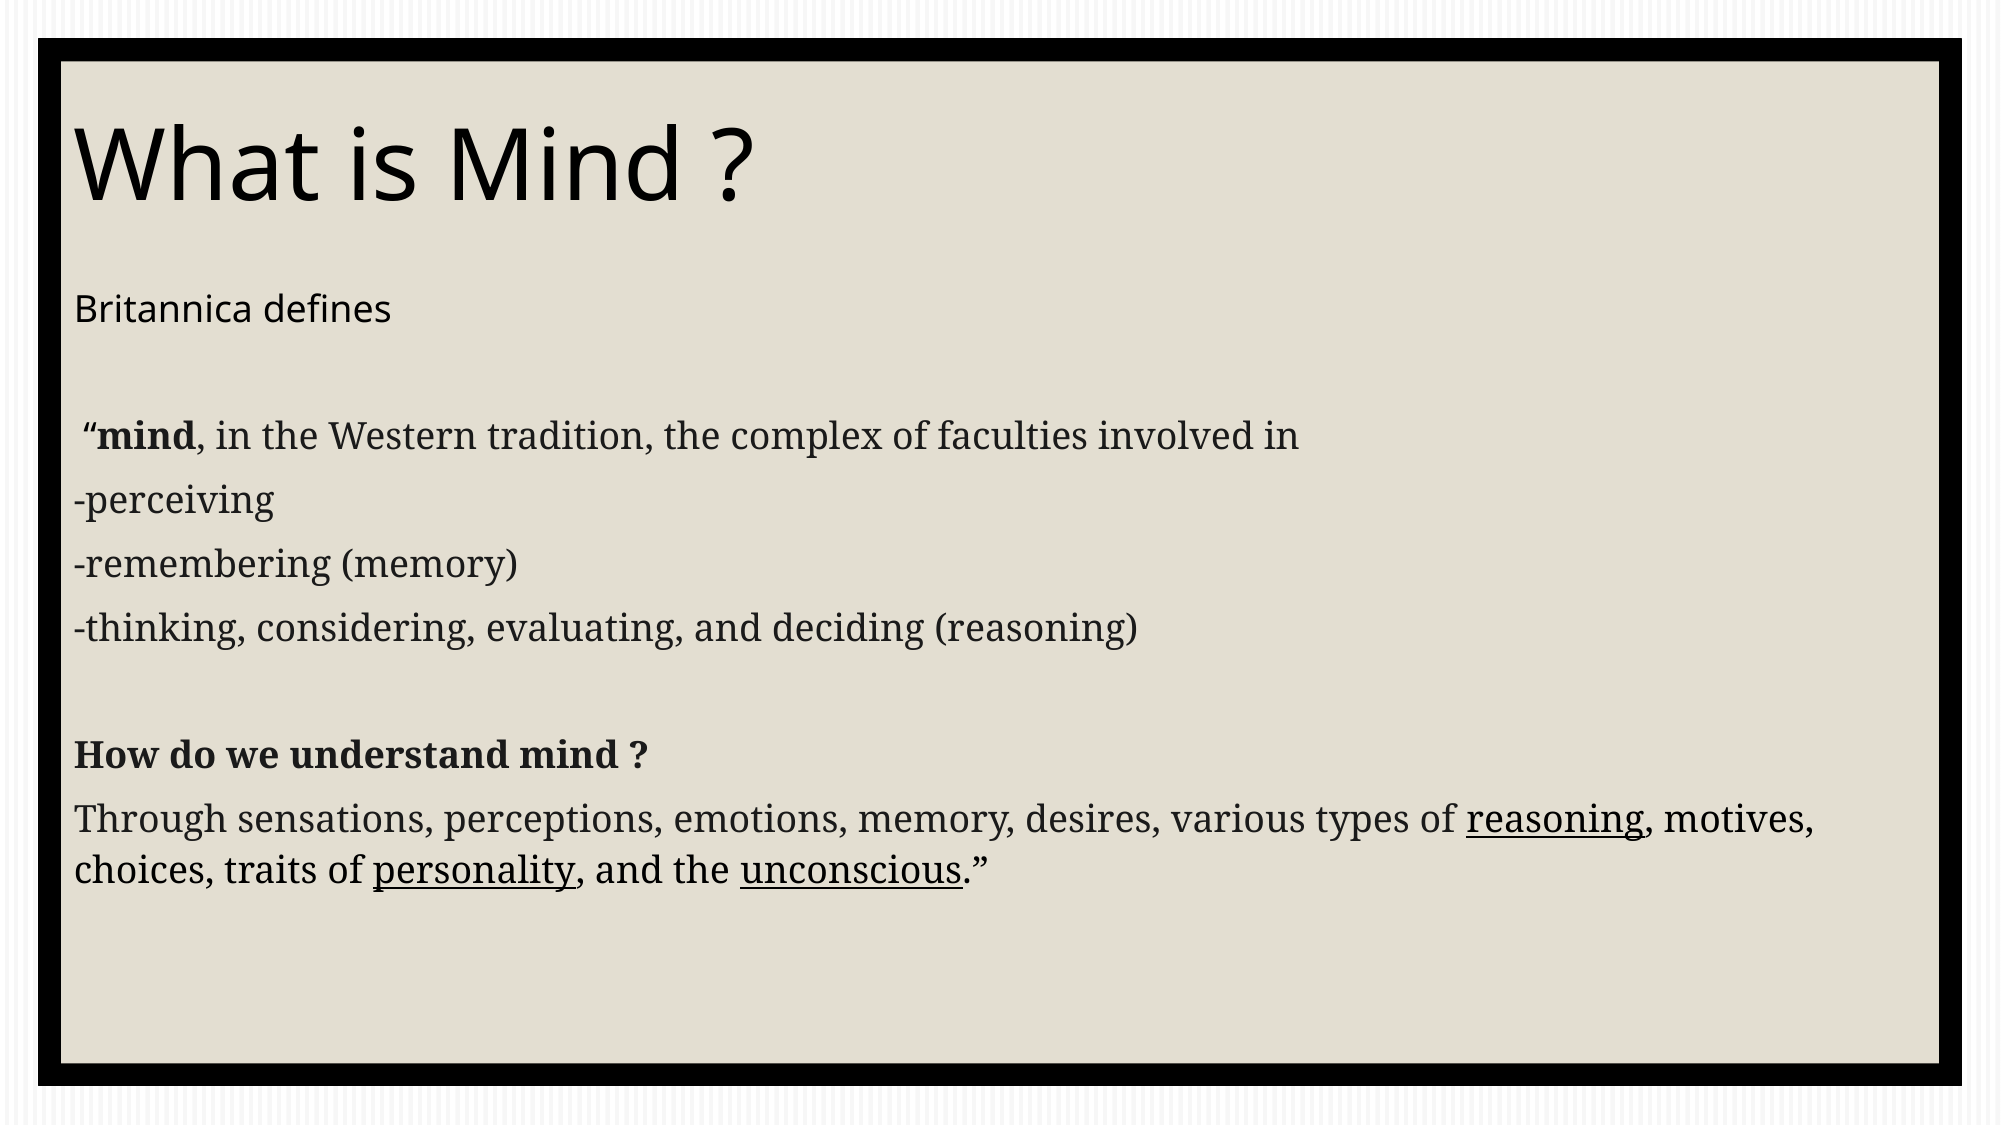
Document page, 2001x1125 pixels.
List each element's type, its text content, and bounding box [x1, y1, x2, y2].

title What is Mind ? [58, 59, 1863, 277]
list Britannica defines “mind, in the Western tradition, the complex of faculties involved in -perceiving -remembering (memory) -thinking, considering, evaluating, and deciding (reasoning) How do we understand mind ? Through sensations, perceptions, emotions, memory, desires, various types of reasoning, motives, choices, traits of personality, and the unconscious.” [58, 277, 1863, 1066]
